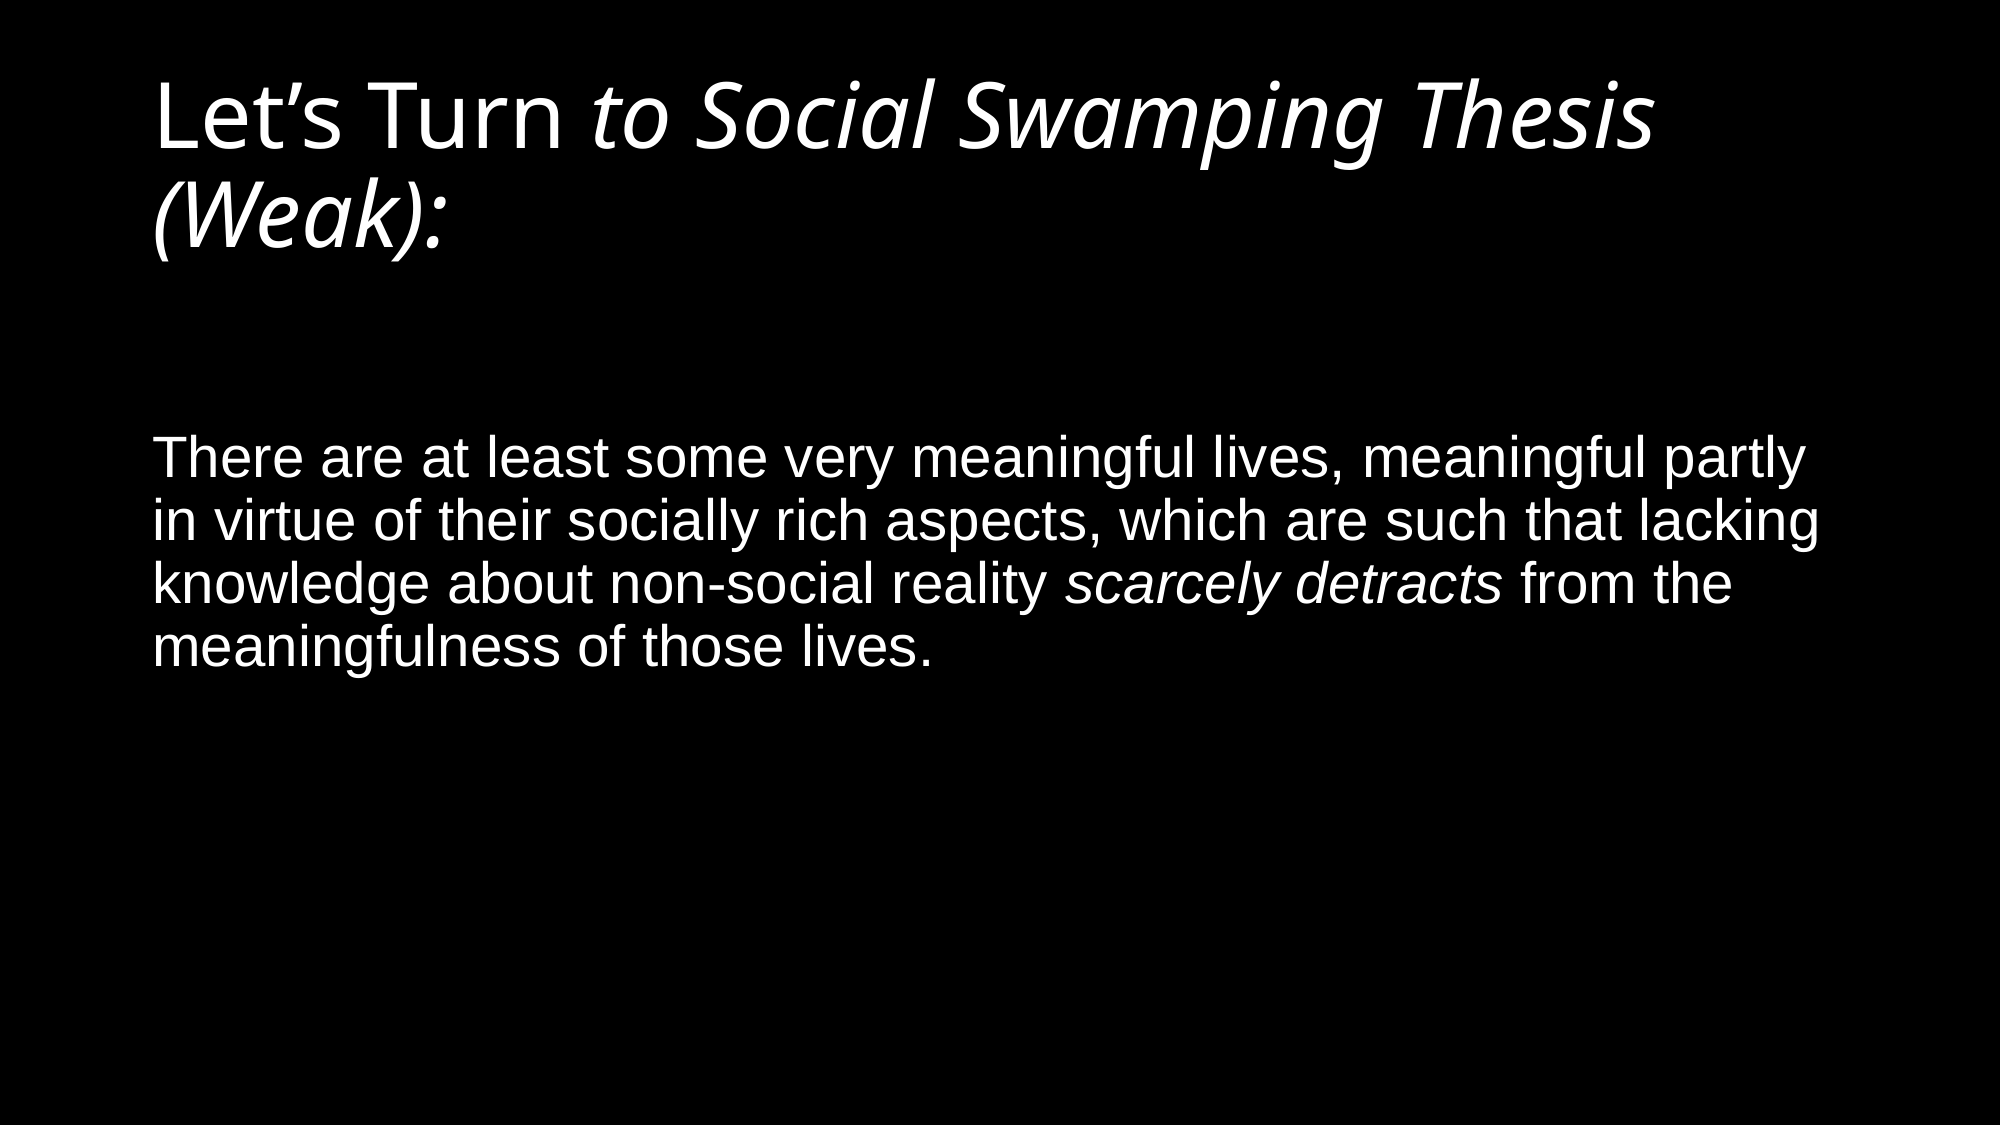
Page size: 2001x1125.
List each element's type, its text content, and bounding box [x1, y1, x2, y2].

title Let’s Turn to Social Swamping Thesis (Weak): [137, 59, 1863, 278]
list There are at least some very meaningful lives, meaningful partly in virtue of their socially rich aspects, which are such that lacking knowledge about non-social reality scarcely detracts from the meaningfulness of those lives. [137, 299, 1863, 1014]
